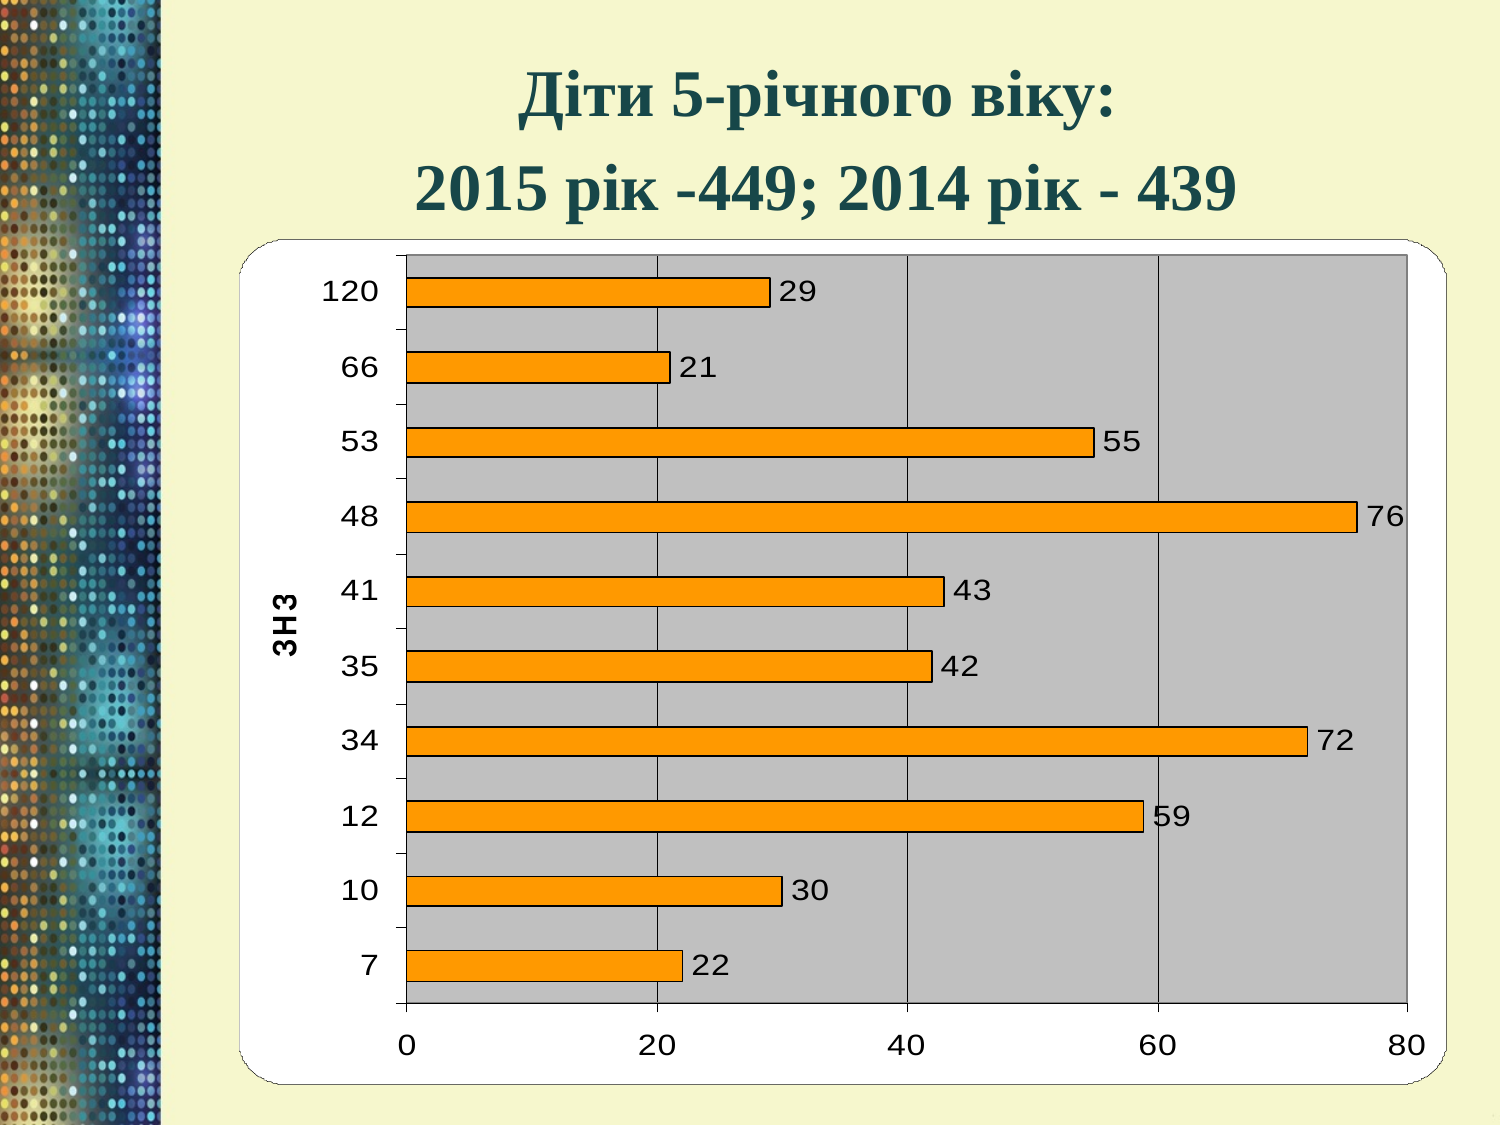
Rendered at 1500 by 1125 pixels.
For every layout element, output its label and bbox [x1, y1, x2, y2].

list [0, 0, 1500, 1125]
picture [229, 231, 1460, 1095]
